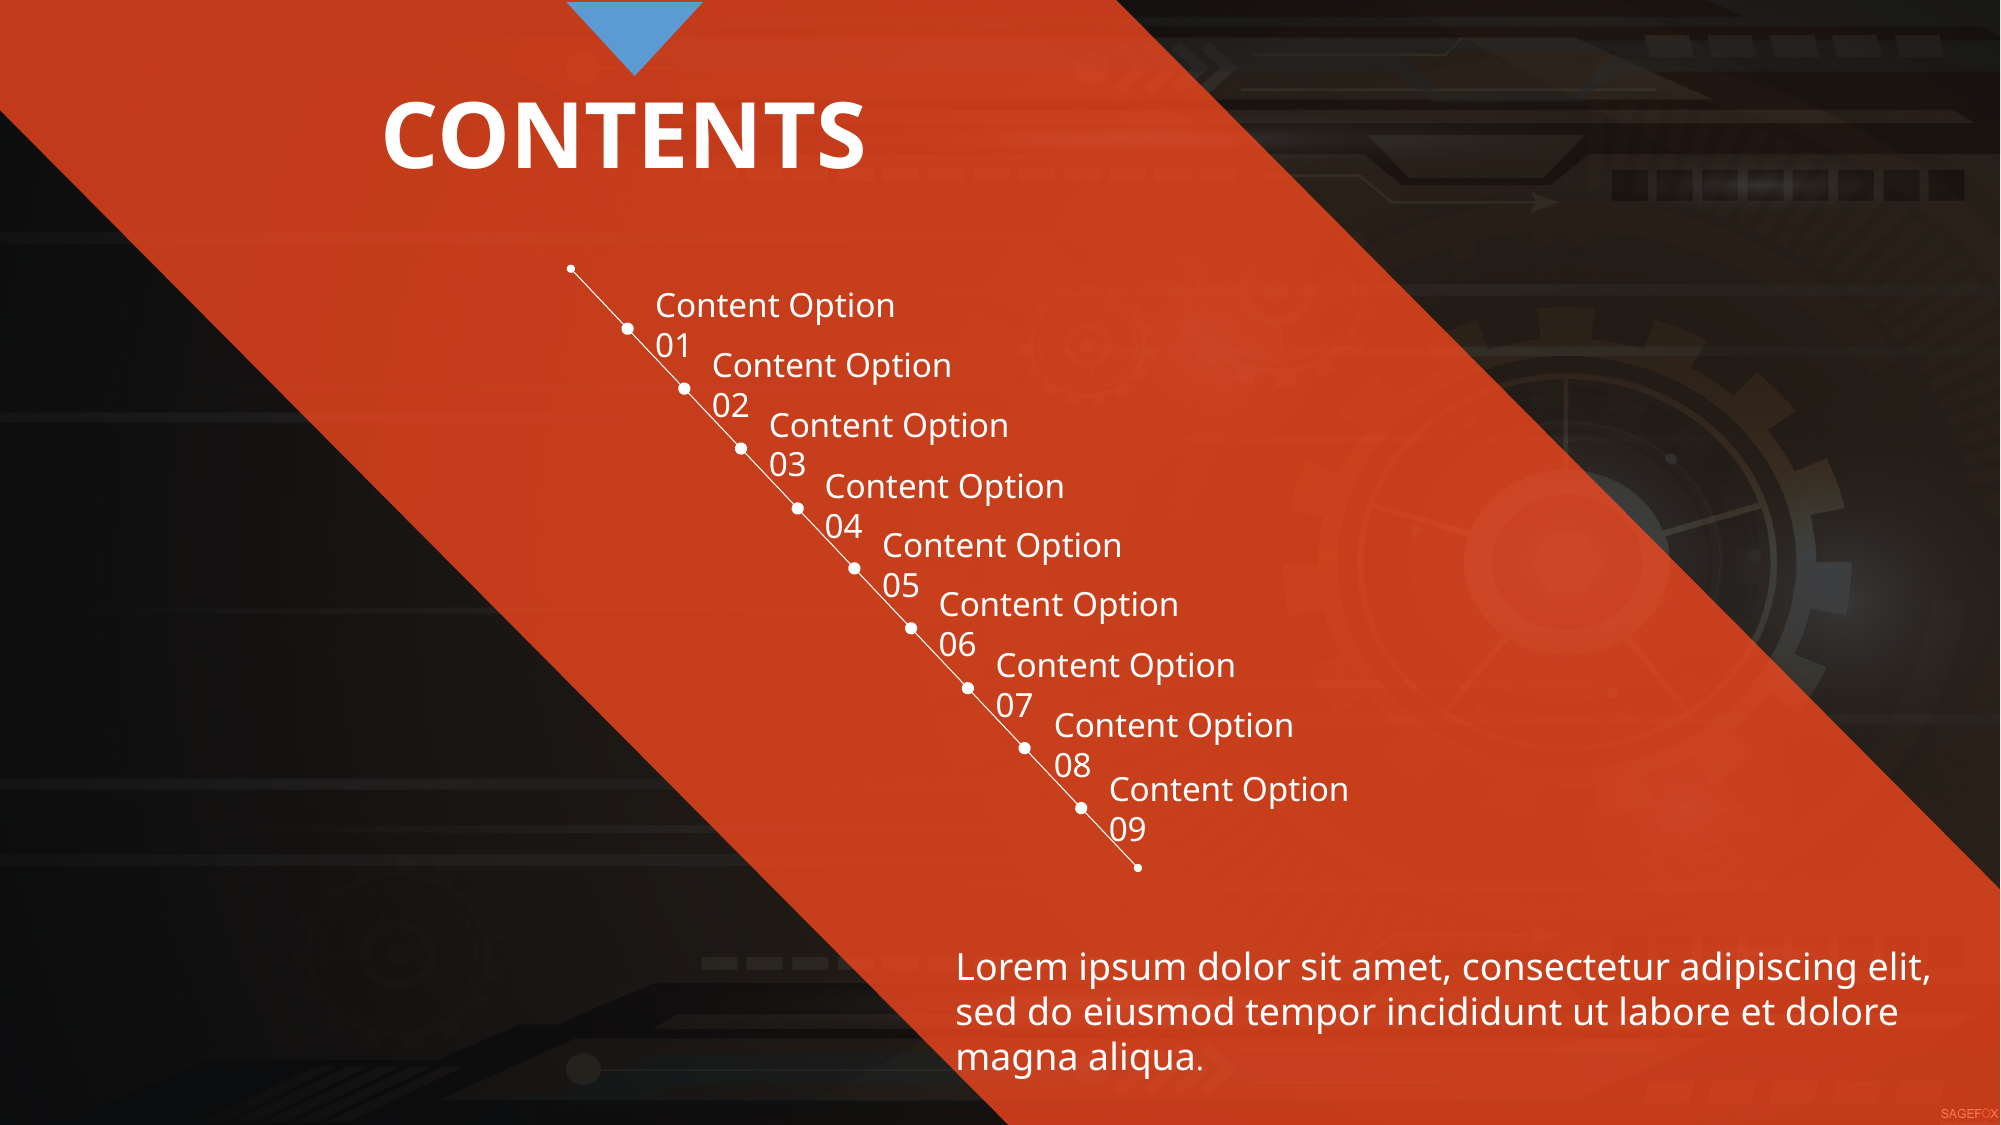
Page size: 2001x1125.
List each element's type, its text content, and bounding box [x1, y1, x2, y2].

text_box [0, 0, 2000, 1058]
text_box Content Option 06 [924, 576, 1224, 671]
text_box Content Option 04 [809, 458, 1110, 553]
text_box CONTENTS [324, 69, 924, 194]
text_box Content Option 05 [867, 517, 1168, 612]
text_box Lorem ipsum dolor sit amet, consectetur adipiscing elit, sed do eiusmod tempor incididunt ut labore et dolore magna aliqua. [940, 935, 2000, 1085]
text_box Content Option 03 [753, 396, 1054, 491]
text_box [563, 0, 706, 78]
text_box Content Option 02 [697, 336, 998, 432]
text_box Content Option 08 [1038, 696, 1339, 792]
text_box Content Option 01 [640, 277, 941, 372]
text_box Content Option 09 [1093, 761, 1394, 856]
text_box [967, 1085, 2000, 1125]
text_box Content Option 07 [980, 636, 1281, 732]
